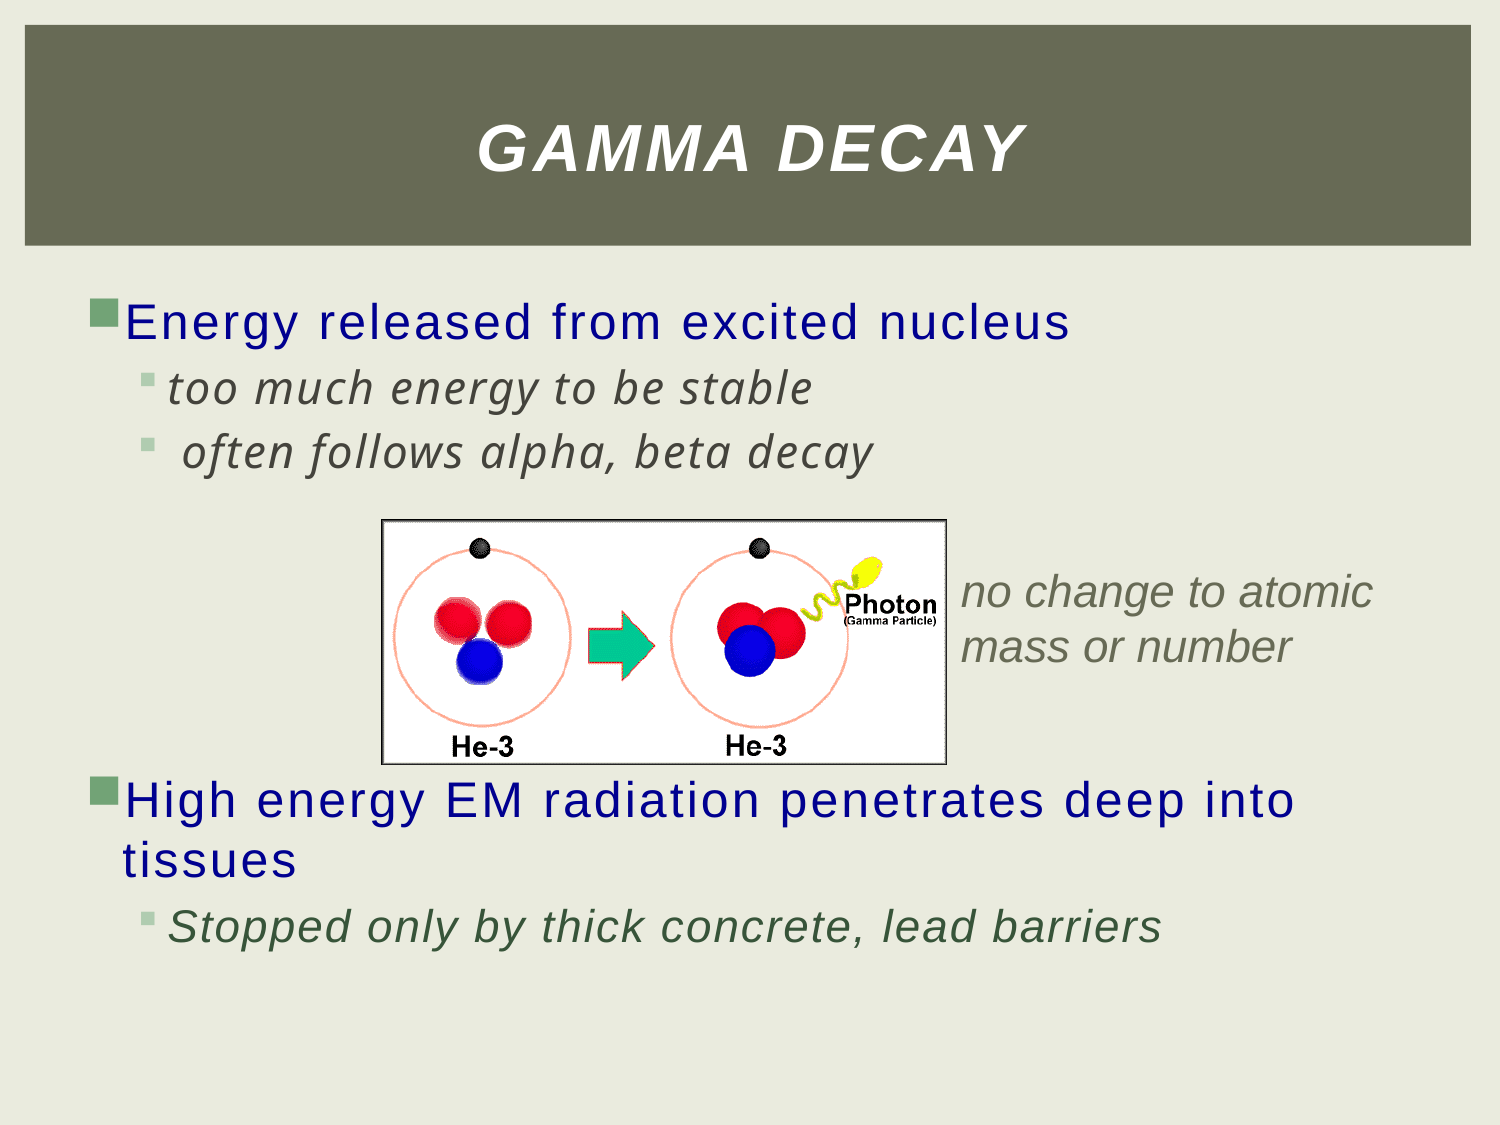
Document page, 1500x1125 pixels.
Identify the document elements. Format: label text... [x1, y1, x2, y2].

picture [381, 519, 947, 765]
list Energy released from excited nucleus too much energy to be stable often follows alpha, beta decay High energy EM radiation penetrates deep into tissues Stopped only by thick concrete, lead barriers [62, 281, 1442, 1072]
text_box no change to atomic mass or number [951, 553, 1452, 724]
title GAMMA DECAY [62, 58, 1438, 232]
